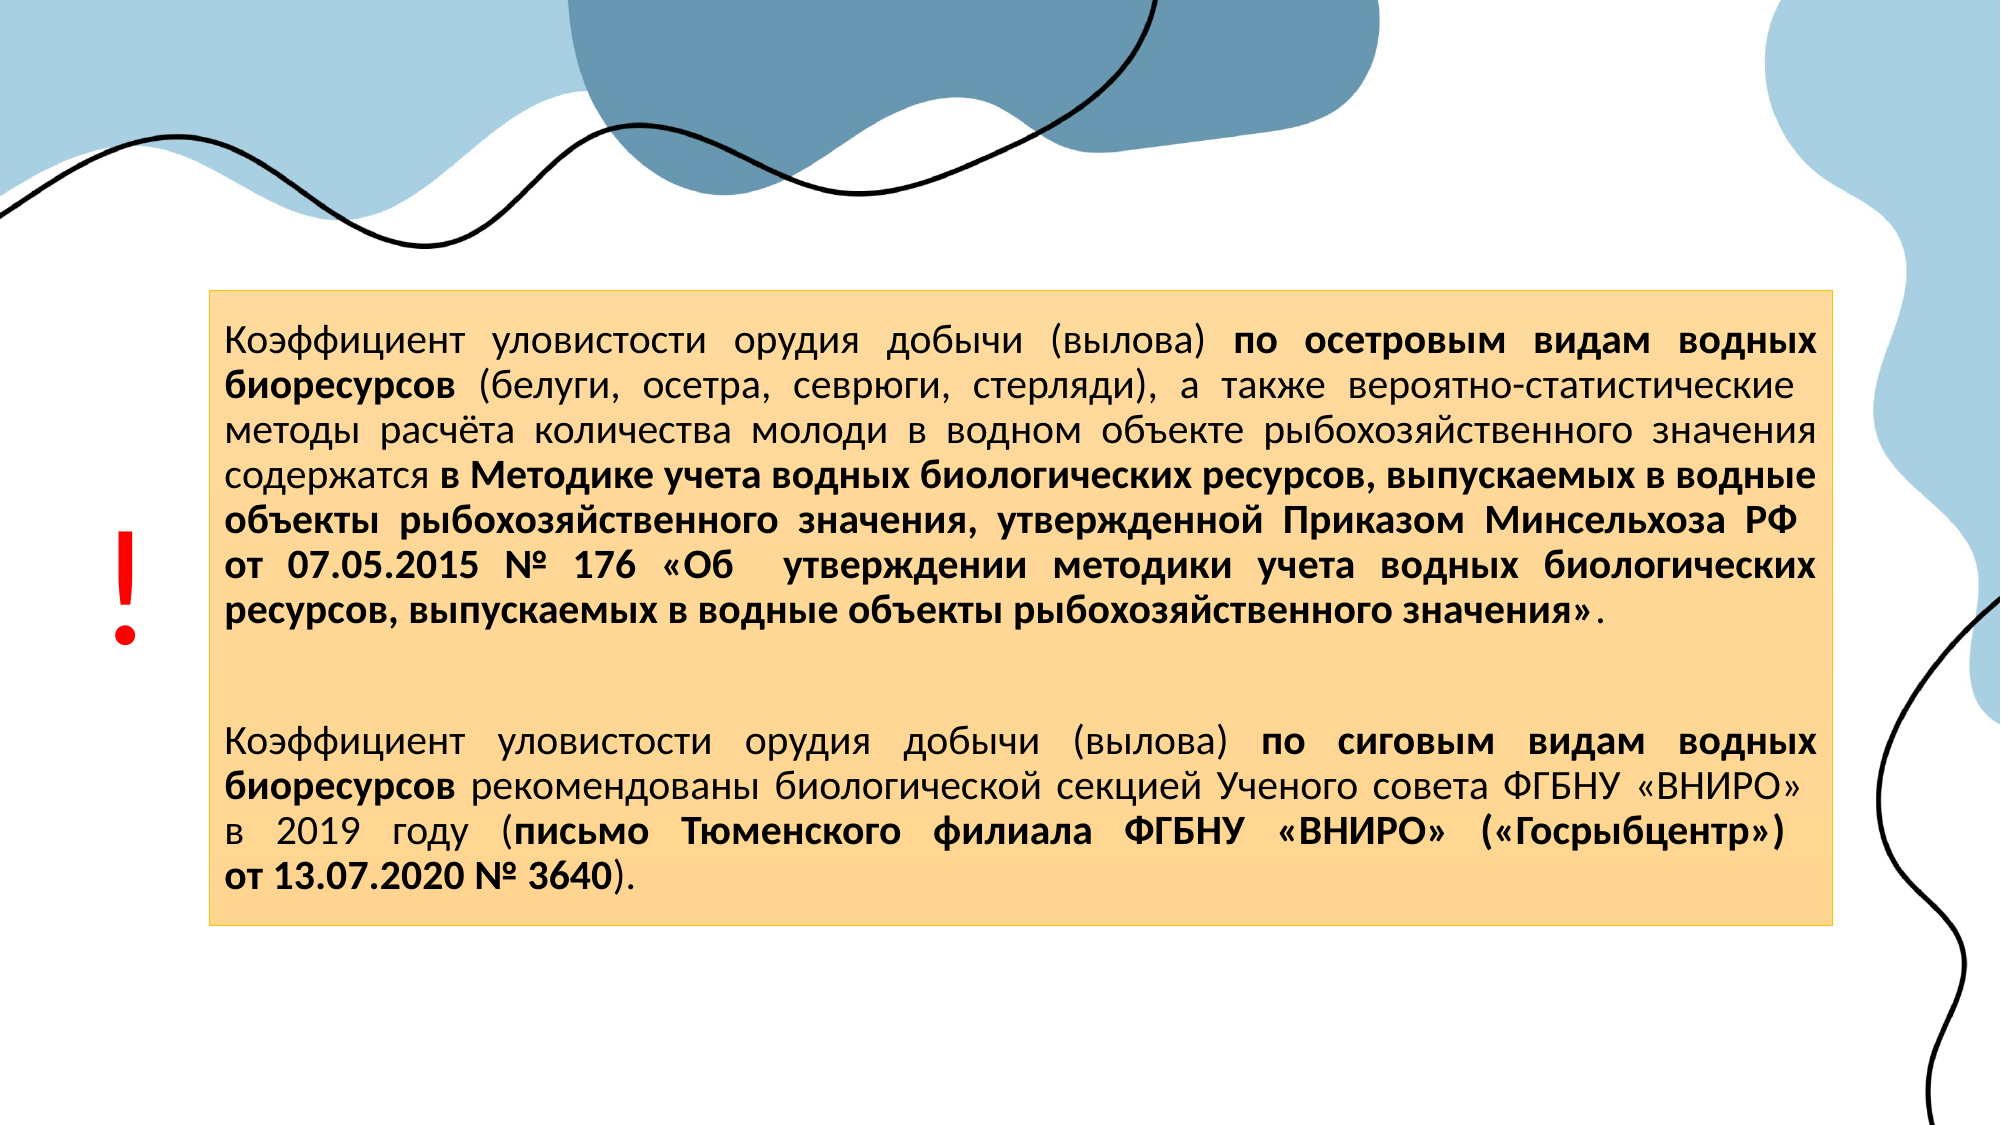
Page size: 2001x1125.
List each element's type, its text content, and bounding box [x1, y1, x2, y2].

picture [0, 0, 2000, 1125]
text_box ! [83, 470, 175, 686]
text_box Коэффициент уловистости орудия добычи (вылова) по осетровым видам водных биоресурсов (белуги, осетра, севрюги, стерляди), а также вероятно-статистические методы расчёта количества молоди в водном объекте рыбохозяйственного значения содержатся в Методике учета водных биологических ресурсов, выпускаемых в водные объекты рыбохозяйственного значения, утвержденной Приказом Минсельхоза РФ от 07.05.2015 № 176 «Об утверждении методики учета водных биологических ресурсов, выпускаемых в водные объекты рыбохозяйственного значения». Коэффициент уловистости орудия добычи (вылова) по сиговым видам водных биоресурсов рекомендованы биологической секцией Ученого совета ФГБНУ «ВНИРО» в 2019 году (письмо Тюменского филиала ФГБНУ «ВНИРО» («Госрыбцентр») от 13.07.2020 № 3640). [209, 290, 1833, 926]
